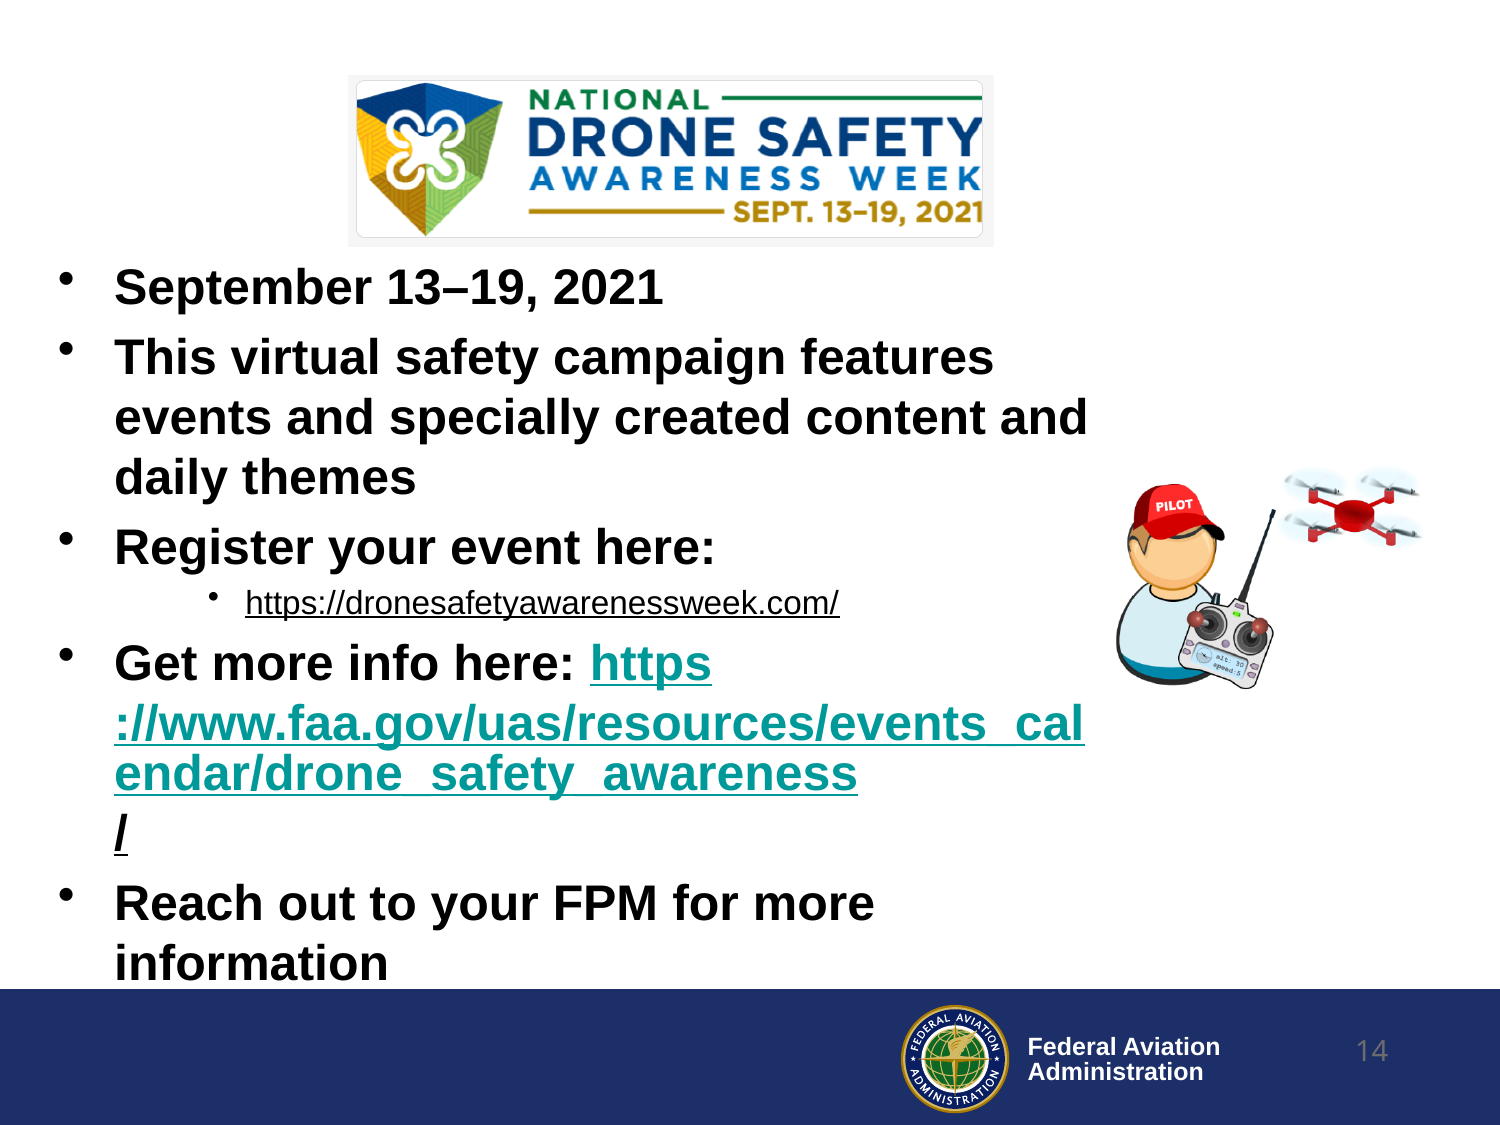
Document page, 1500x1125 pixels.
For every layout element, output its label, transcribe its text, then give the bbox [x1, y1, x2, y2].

slide_number 14 [1226, 1025, 1404, 1100]
list September 13–19, 2021 This virtual safety campaign features events and specially created content and daily themes Register your event here: https://dronesafetyawarenessweek.com/ Get more info here: https://www.faa.gov/uas/resources/events_calendar/drone_safety_awareness/ Reach out to your FPM for more information [42, 246, 1111, 953]
picture [347, 75, 995, 247]
picture [1110, 413, 1433, 736]
